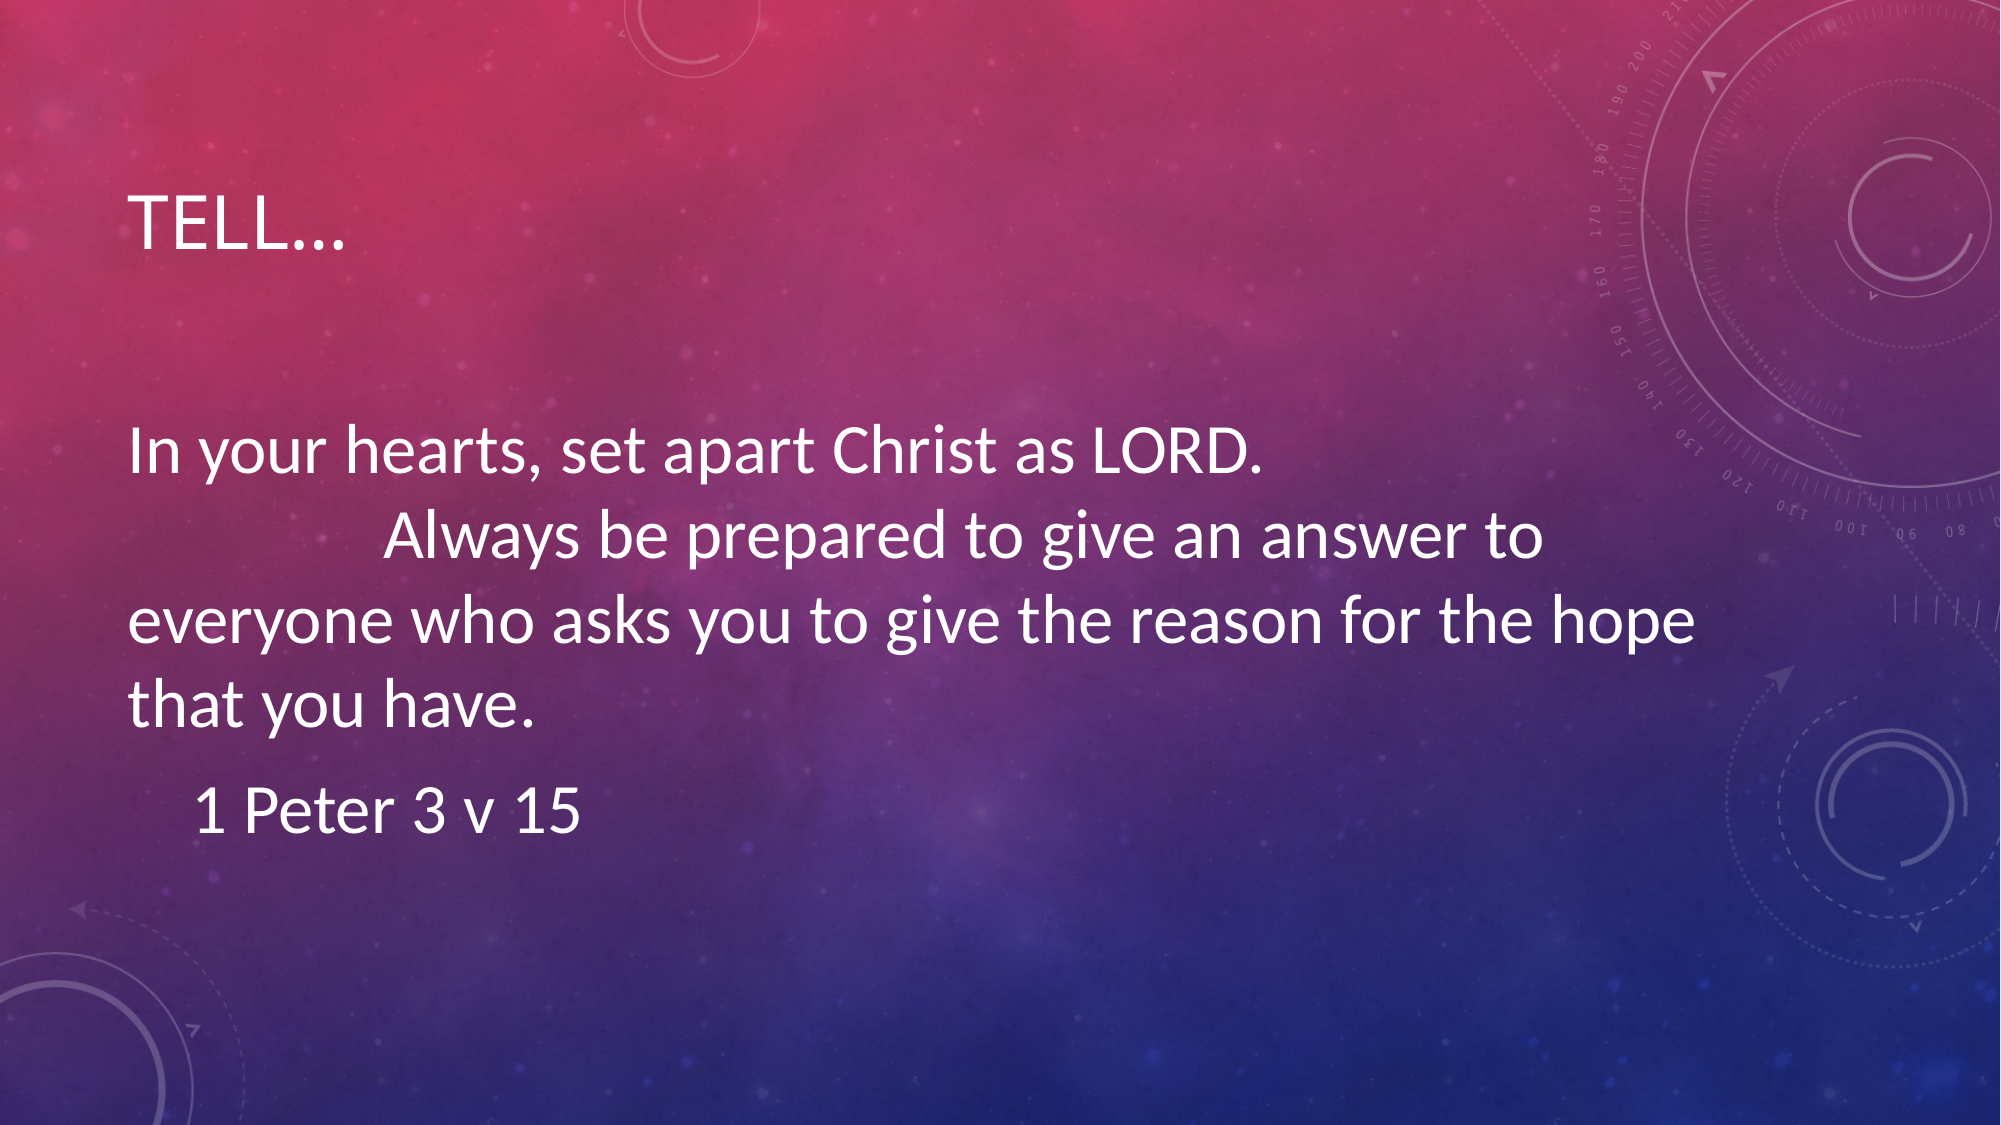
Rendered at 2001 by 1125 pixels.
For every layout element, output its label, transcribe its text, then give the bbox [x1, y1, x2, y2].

title TELL… [112, 99, 1775, 339]
list In your hearts, set apart Christ as LORD. Always be prepared to give an answer to everyone who asks you to give the reason for the hope that you have. 1 Peter 3 v 15 [112, 358, 1775, 958]
picture [0, 0, 2001, 1125]
